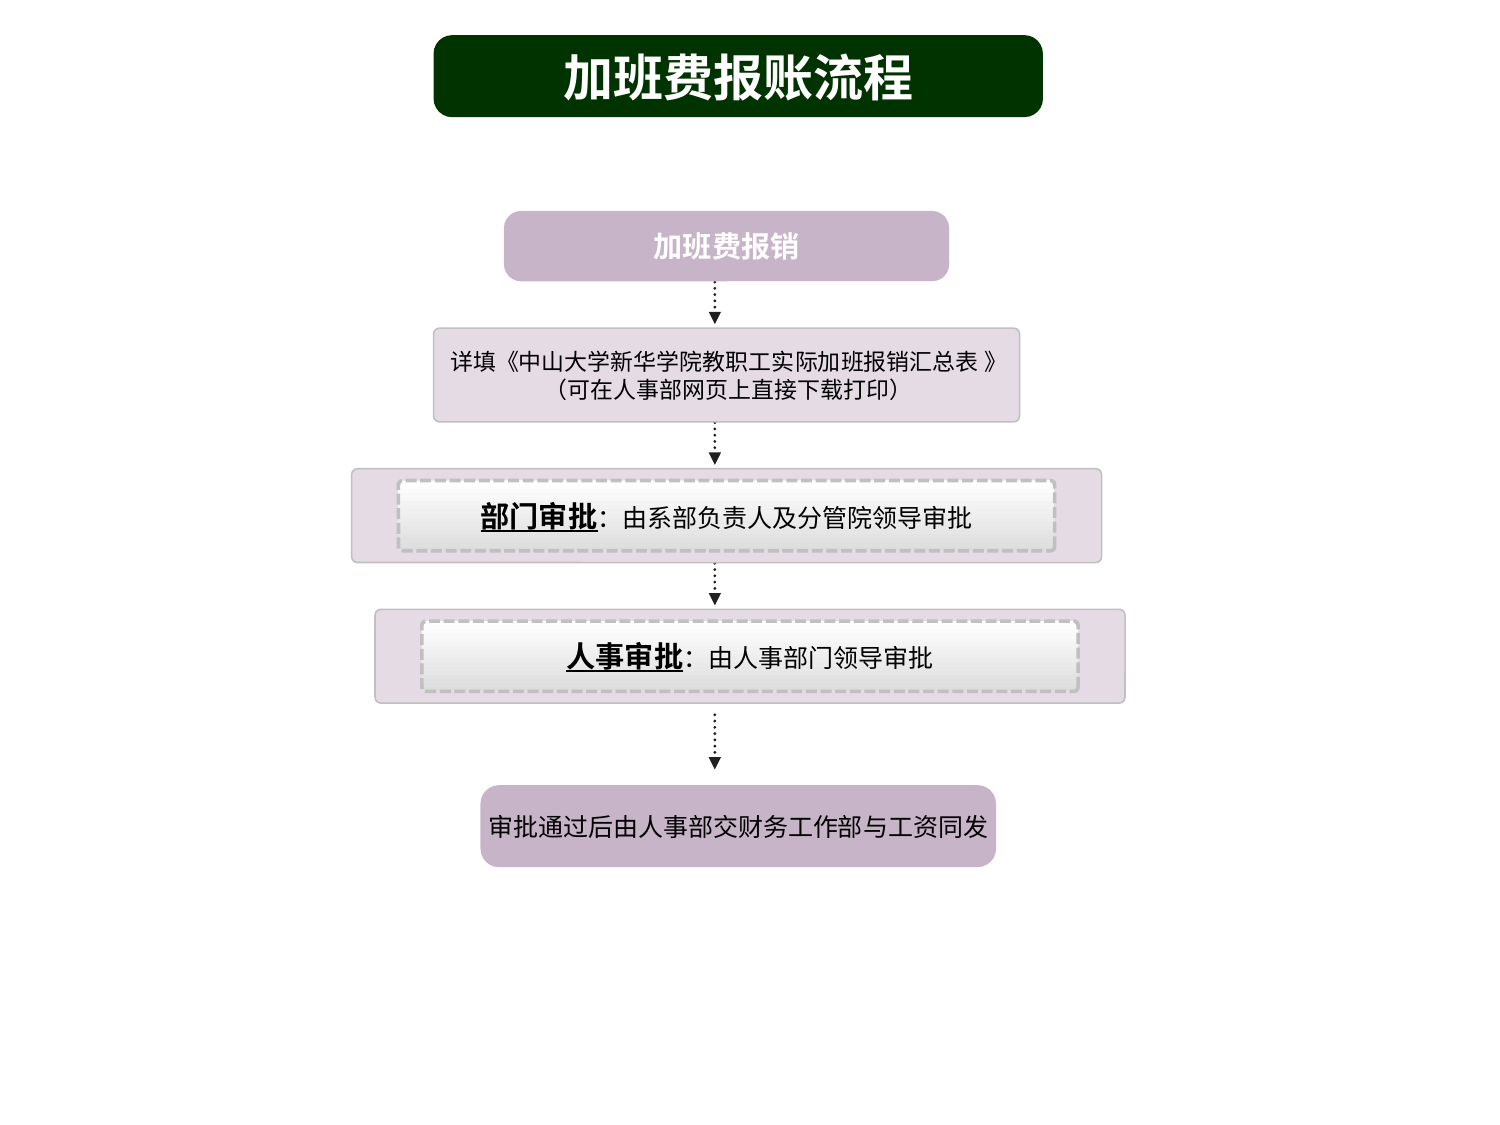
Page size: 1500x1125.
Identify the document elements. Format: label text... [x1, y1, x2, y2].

text_box [375, 609, 1126, 704]
text_box 人事审批：由人事部门领导审批 [421, 621, 1079, 692]
text_box [708, 757, 722, 770]
text_box [351, 468, 1102, 563]
text_box [708, 311, 722, 325]
text_box 部门审批：由系部负责人及分管院领导审批 [398, 480, 1055, 551]
text_box [708, 593, 722, 606]
text_box 详填《中山大学新华学院教职工实际加班报销汇总表 》 （可在人事部网页上直接下载打印） [433, 328, 1020, 422]
text_box 加班费报销 [503, 210, 950, 282]
text_box 加班费报账流程 [433, 35, 1043, 118]
text_box [708, 452, 722, 465]
text_box 审批通过后由人事部交财务工作部与工资同发 [480, 785, 997, 868]
